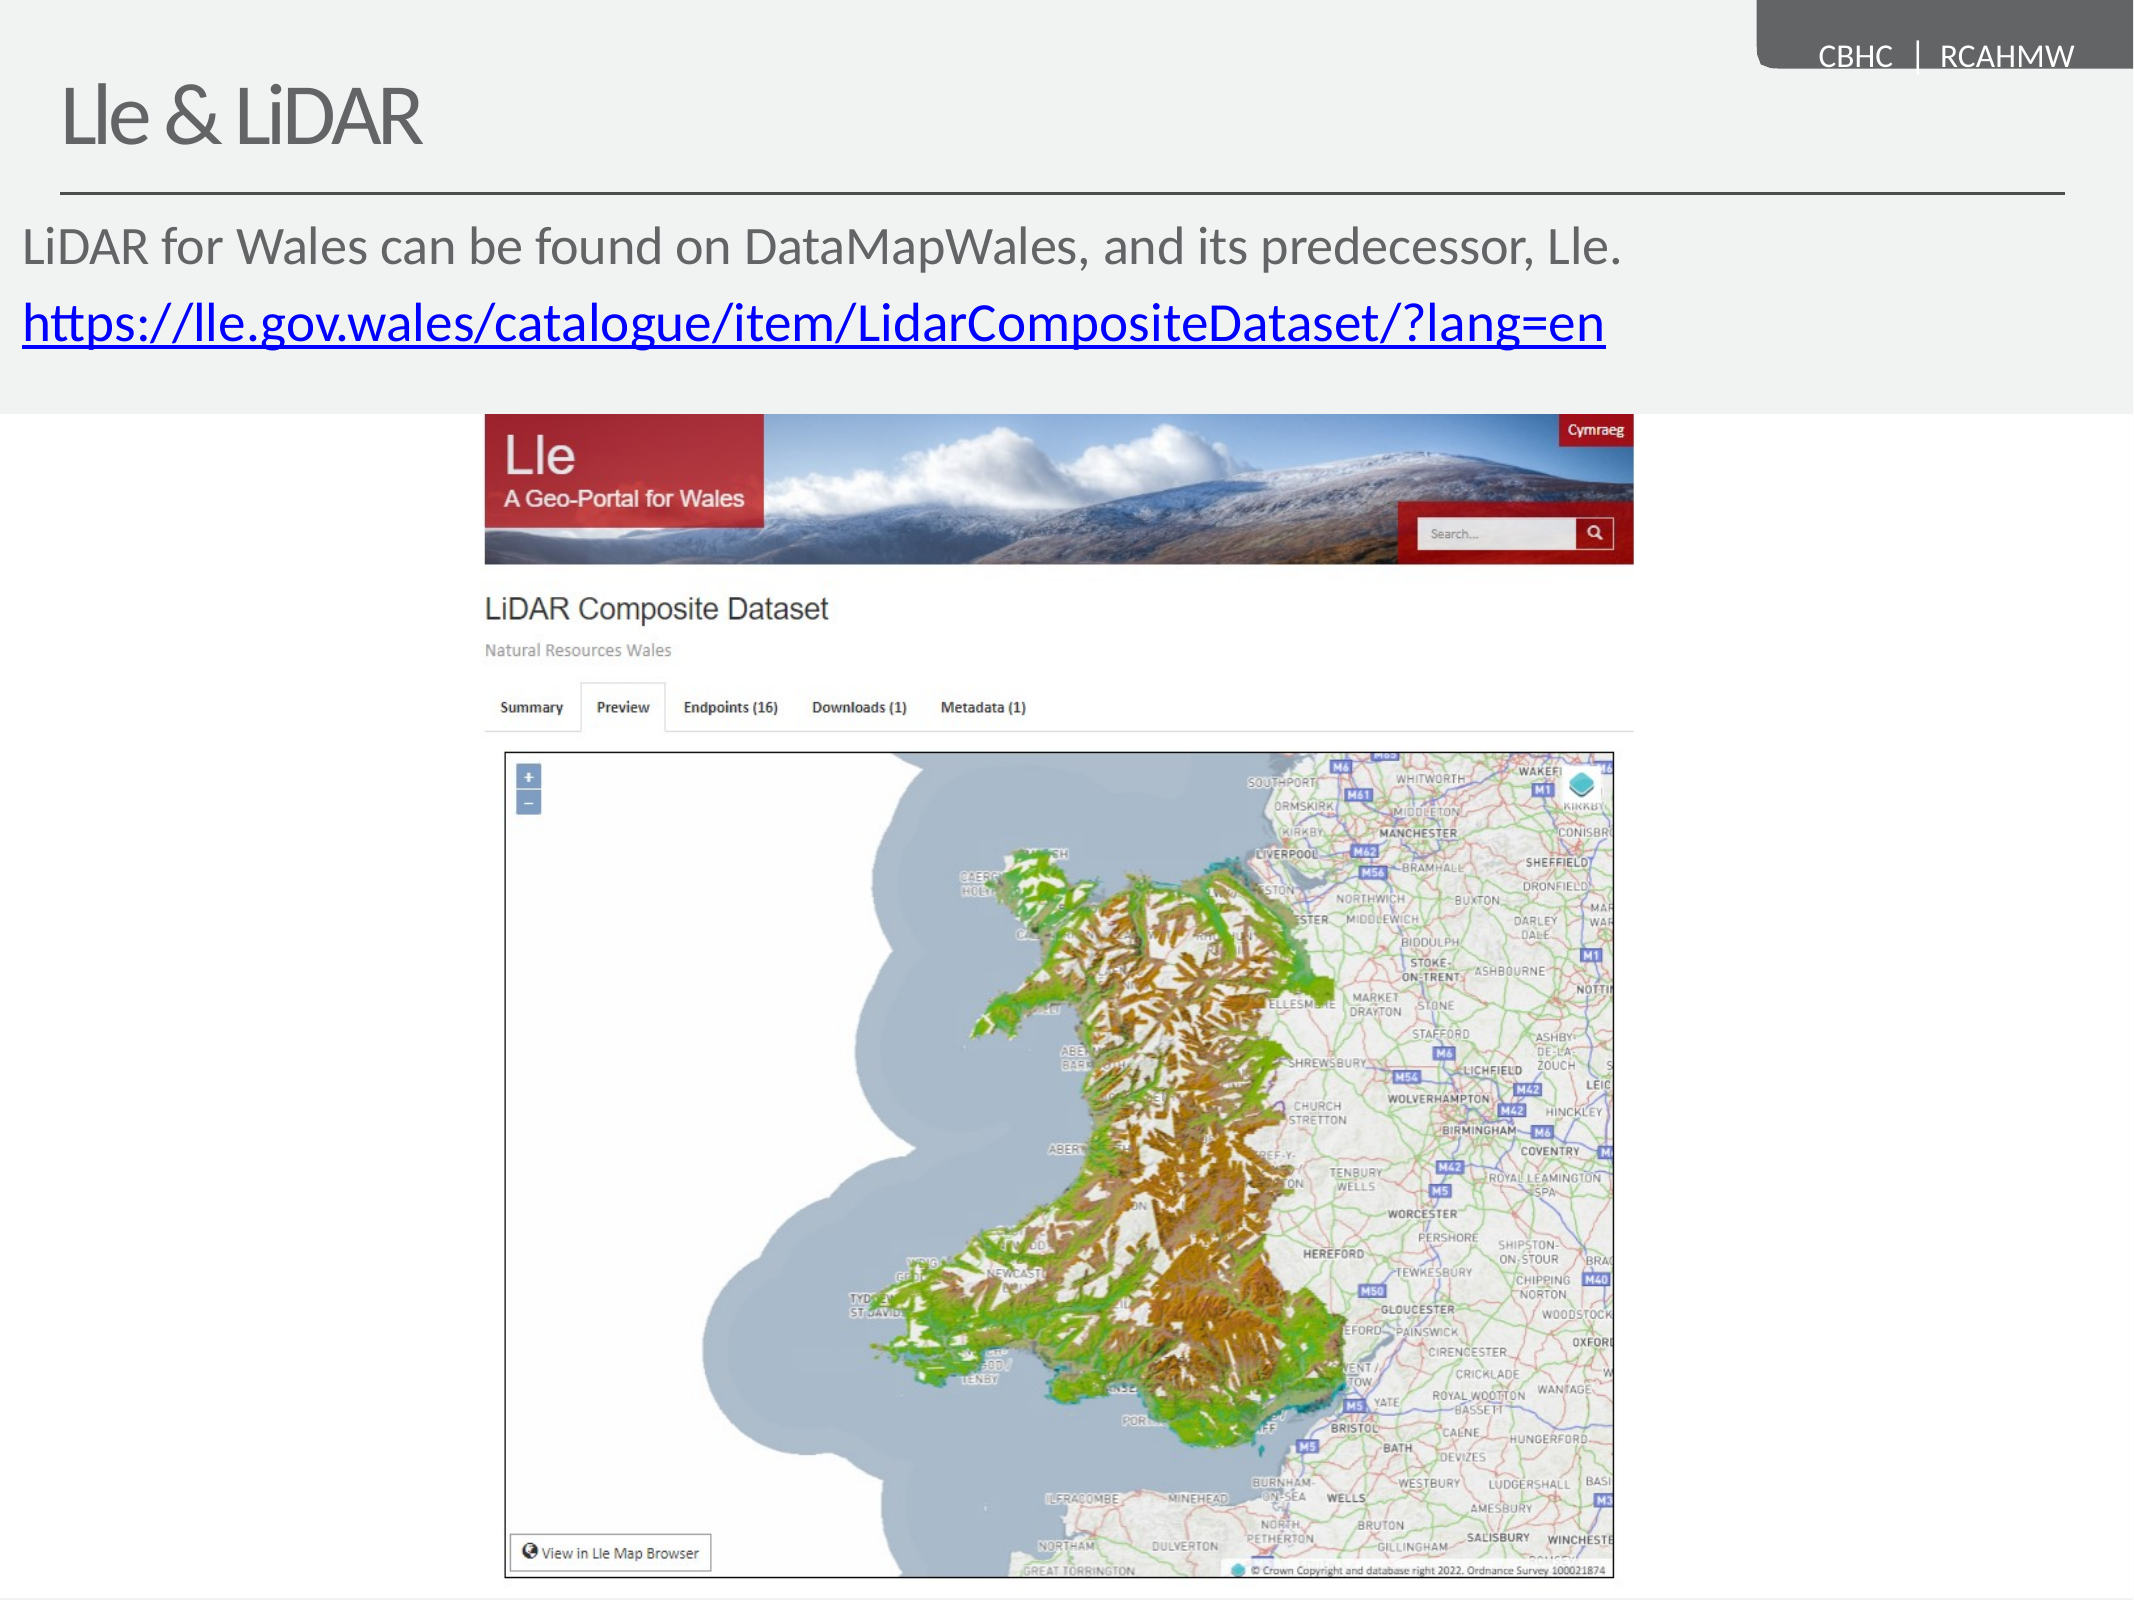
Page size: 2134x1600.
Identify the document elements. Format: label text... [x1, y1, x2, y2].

title Lle & LiDAR [57, 56, 2076, 325]
text_box LiDAR for Wales can be found on DataMapWales, and its predecessor, Lle. https://lle.gov.wales/catalogue/item/LidarCompositeDataset/?lang=en [20, 200, 2111, 353]
text_box [1756, 0, 2134, 69]
text_box CBHC | RCAHMW [1816, 1, 2083, 81]
picture [0, 413, 2133, 1599]
